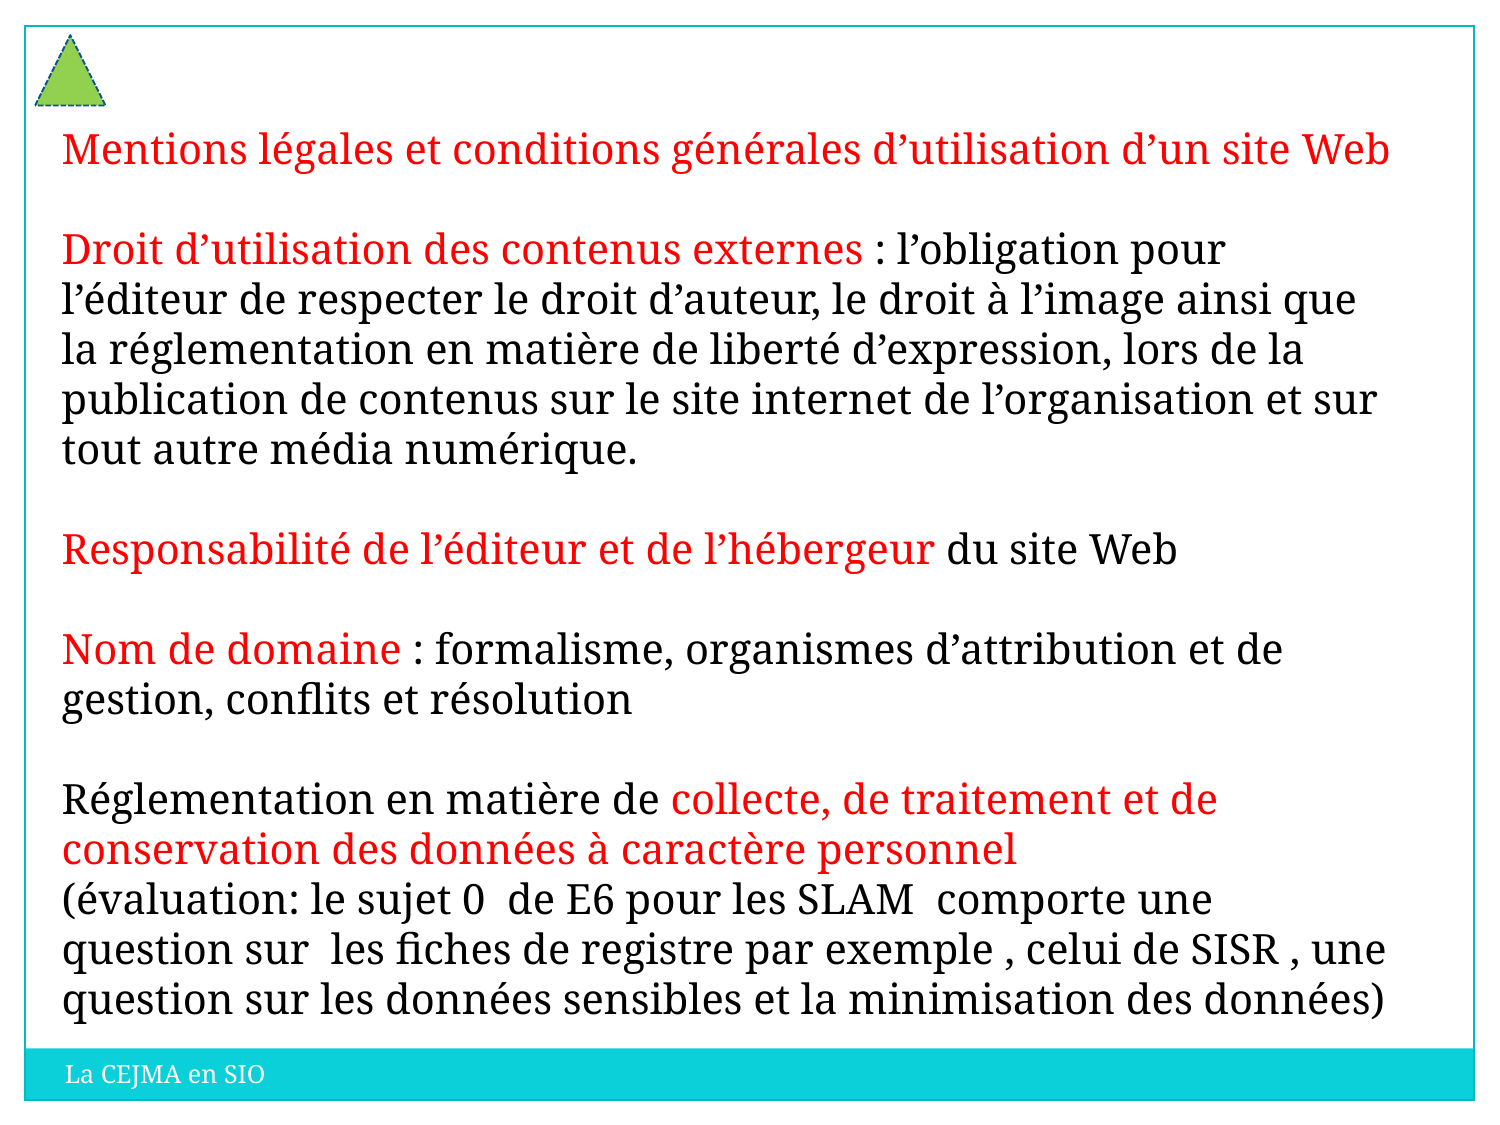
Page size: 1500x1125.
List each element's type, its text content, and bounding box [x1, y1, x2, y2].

footer La CEJMA en SIO [50, 1051, 638, 1112]
text_box Mentions légales et conditions générales d’utilisation d’un site Web Droit d’utilisation des contenus externes : l’obligation pour l’éditeur de respecter le droit d’auteur, le droit à l’image ainsi que la réglementation en matière de liberté d’expression, lors de la publication de contenus sur le site internet de l’organisation et sur tout autre média numérique. Responsabilité de l’éditeur et de l’hébergeur du site Web Nom de domaine : formalisme, organismes d’attribution et de gestion, conflits et résolution Réglementation en matière de collecte, de traitement et de conservation des données à caractère personnel (évaluation: le sujet 0 de E6 pour les SLAM comporte une question sur les fiches de registre par exemple , celui de SISR , une question sur les données sensibles et la minimisation des données) [46, 70, 1407, 1125]
text_box [34, 34, 107, 107]
